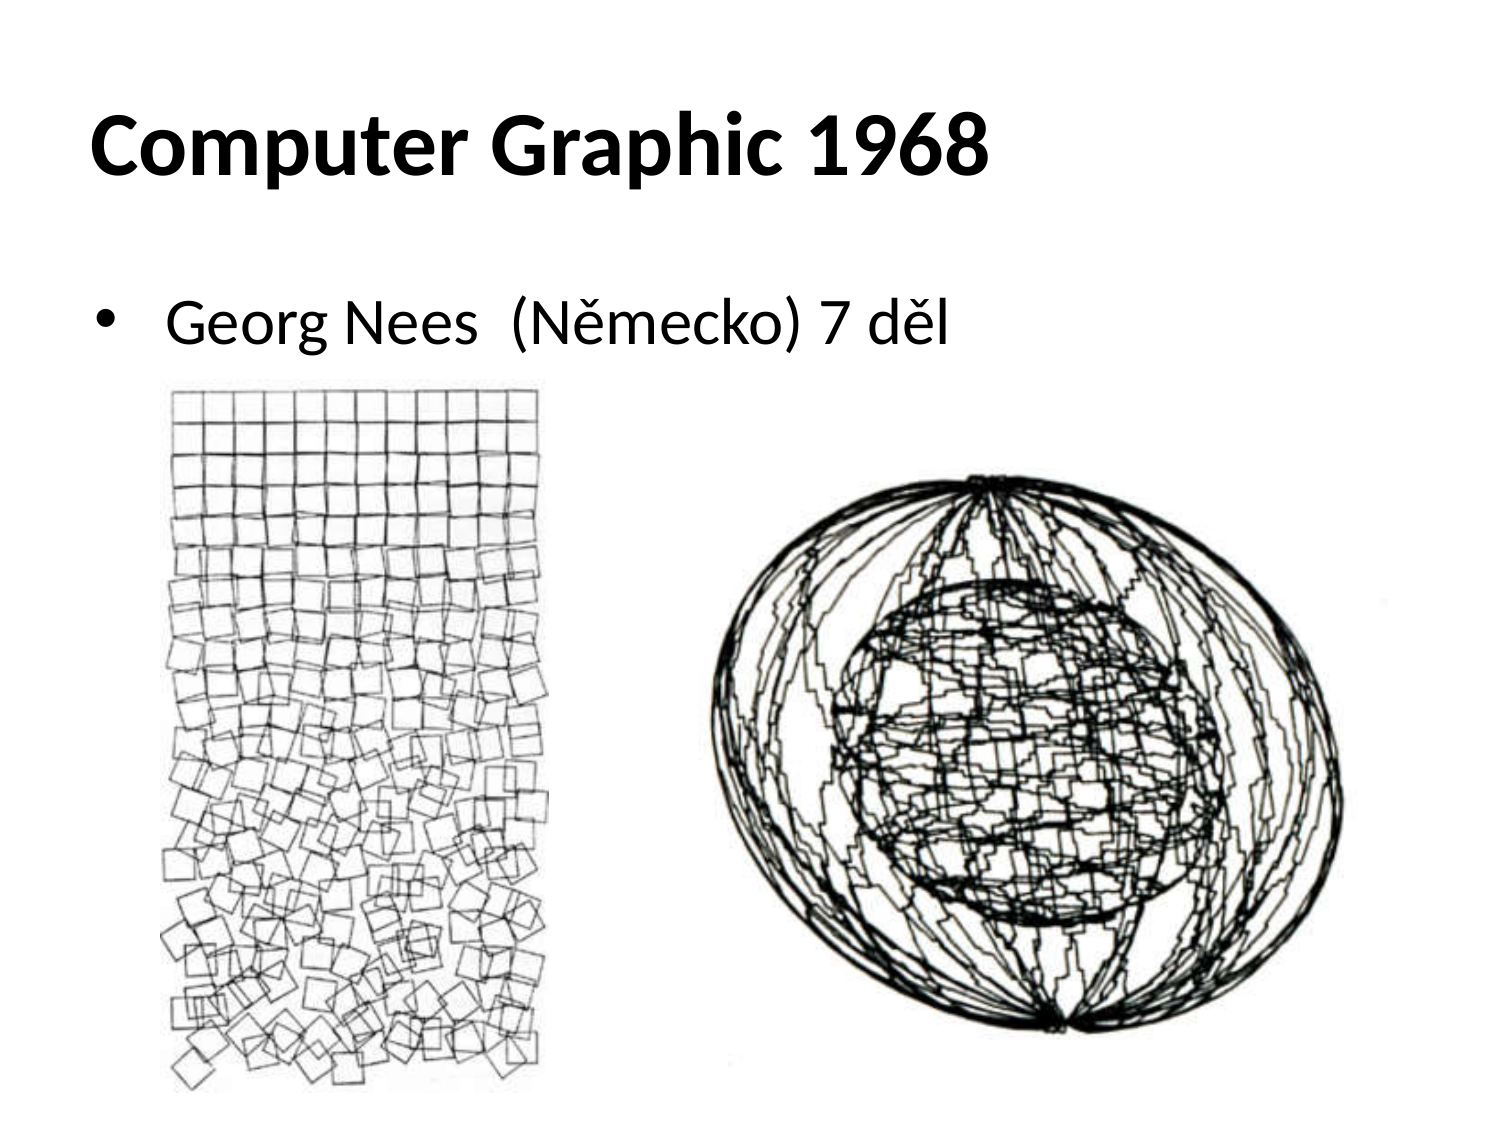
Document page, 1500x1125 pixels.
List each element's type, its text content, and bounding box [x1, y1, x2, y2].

title Computer Graphic 1968 [75, 45, 1425, 233]
list Georg Nees (Německo) 7 děl [75, 262, 1425, 1005]
picture [159, 379, 549, 1093]
picture [655, 379, 1388, 1093]
